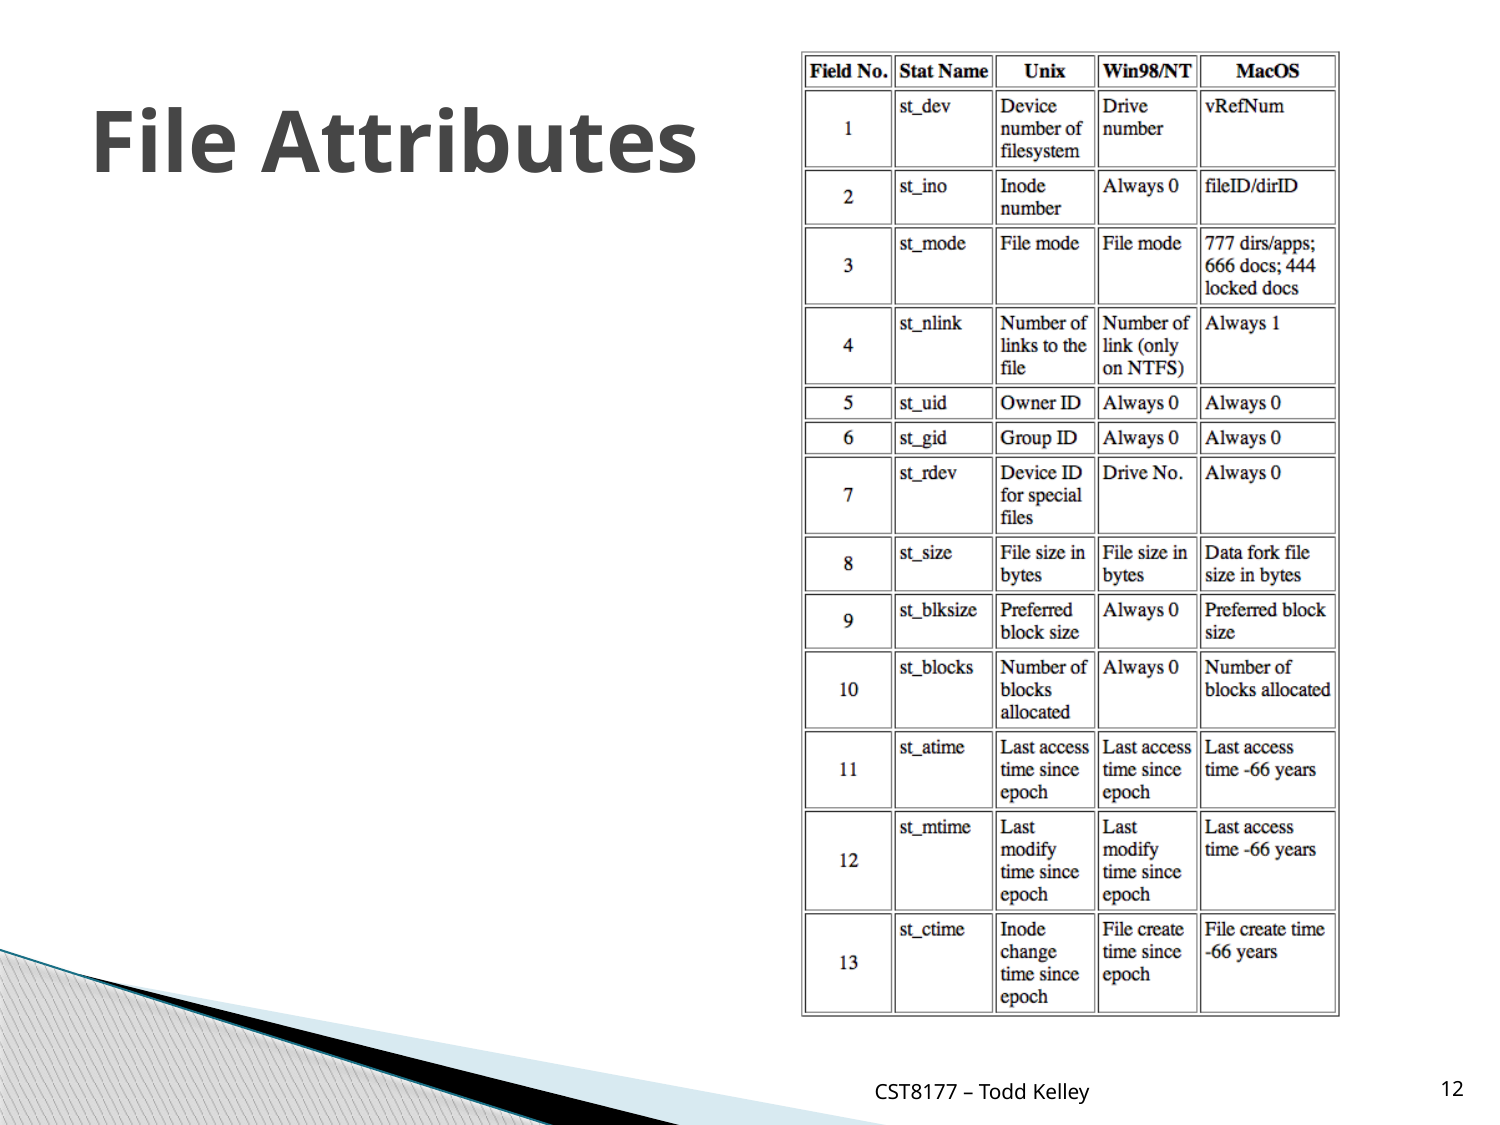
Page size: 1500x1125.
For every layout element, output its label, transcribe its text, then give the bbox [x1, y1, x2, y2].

slide_number 12 [1418, 1051, 1479, 1112]
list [799, 49, 1346, 1024]
footer CST8177 – Todd Kelley [718, 1051, 1105, 1112]
title File Attributes [75, 45, 1425, 233]
